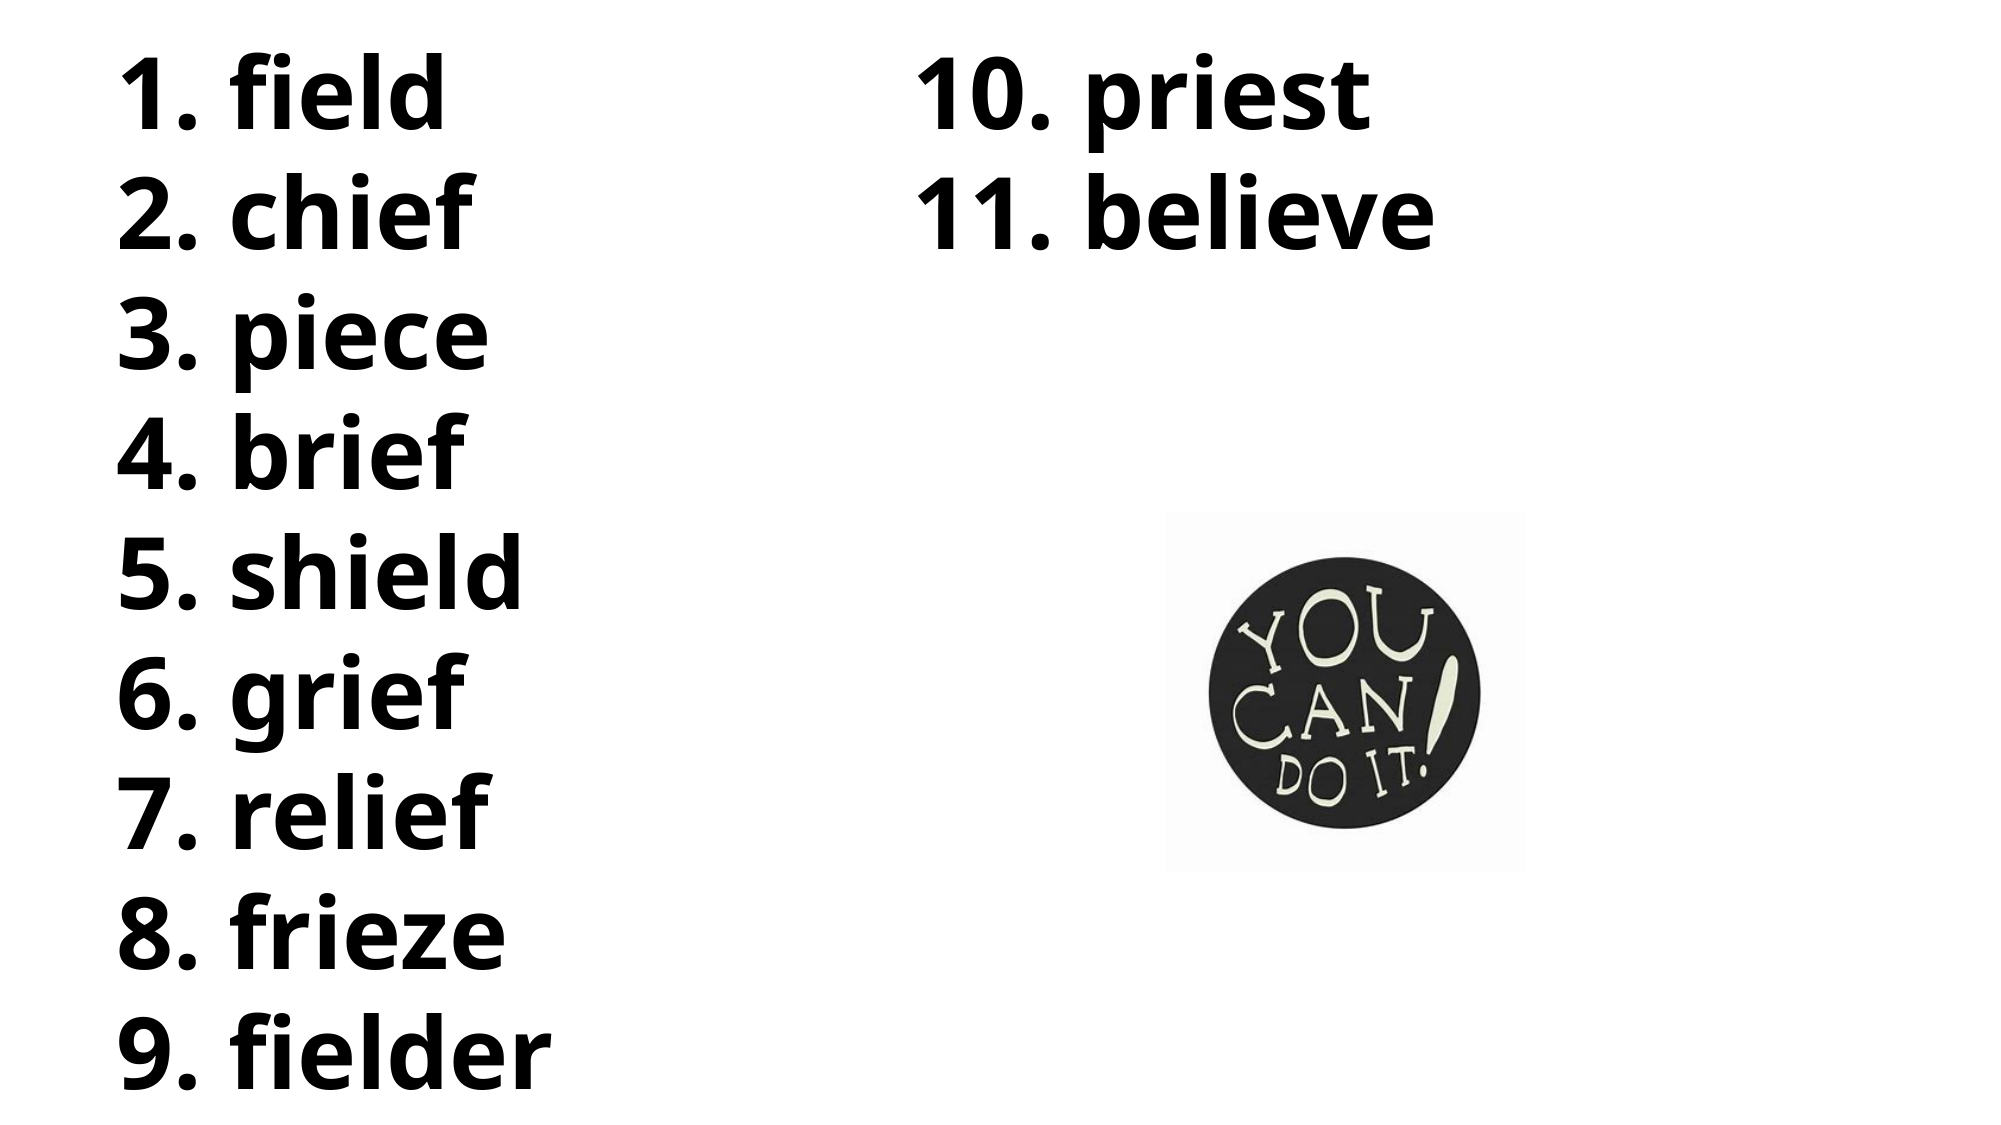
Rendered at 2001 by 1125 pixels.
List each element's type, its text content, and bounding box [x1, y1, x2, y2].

text_box field chief piece brief shield grief 7. relief 8. frieze 9. fielder [101, 22, 868, 1125]
picture [1165, 512, 1525, 874]
text_box 10. priest 11. believe [897, 22, 1960, 322]
